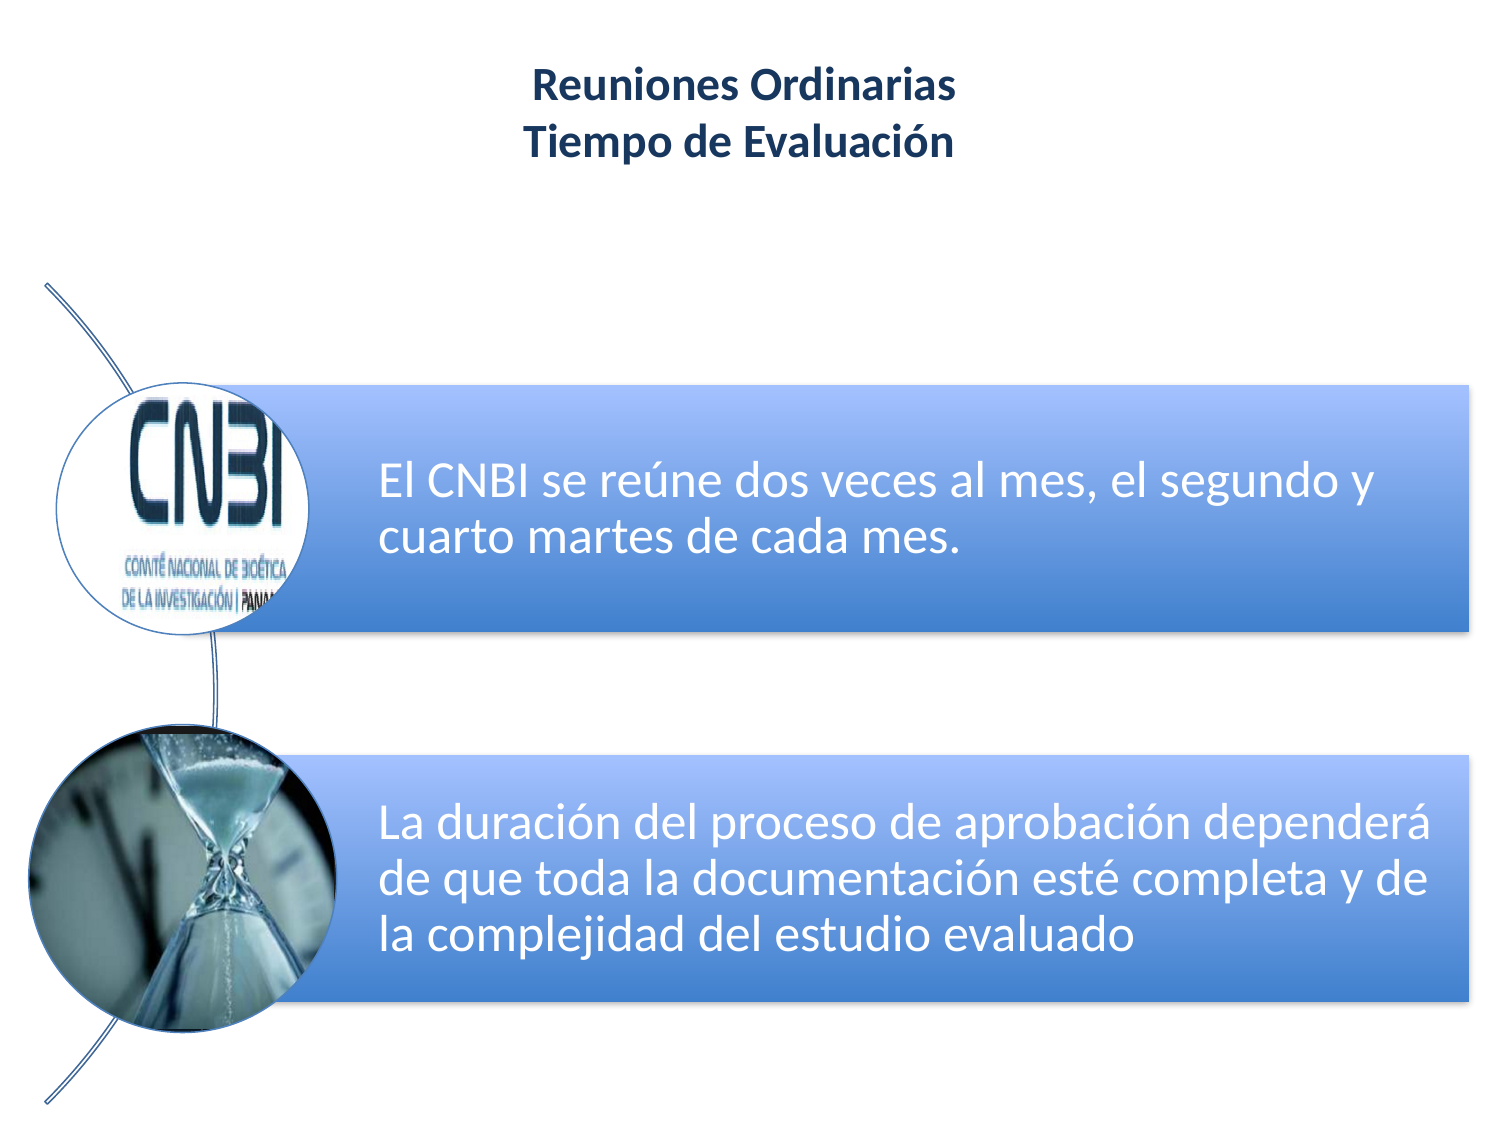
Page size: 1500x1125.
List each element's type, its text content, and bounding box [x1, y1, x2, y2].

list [23, 262, 1474, 1125]
title Reuniones Ordinarias Tiempo de Evaluación [75, 45, 1425, 233]
